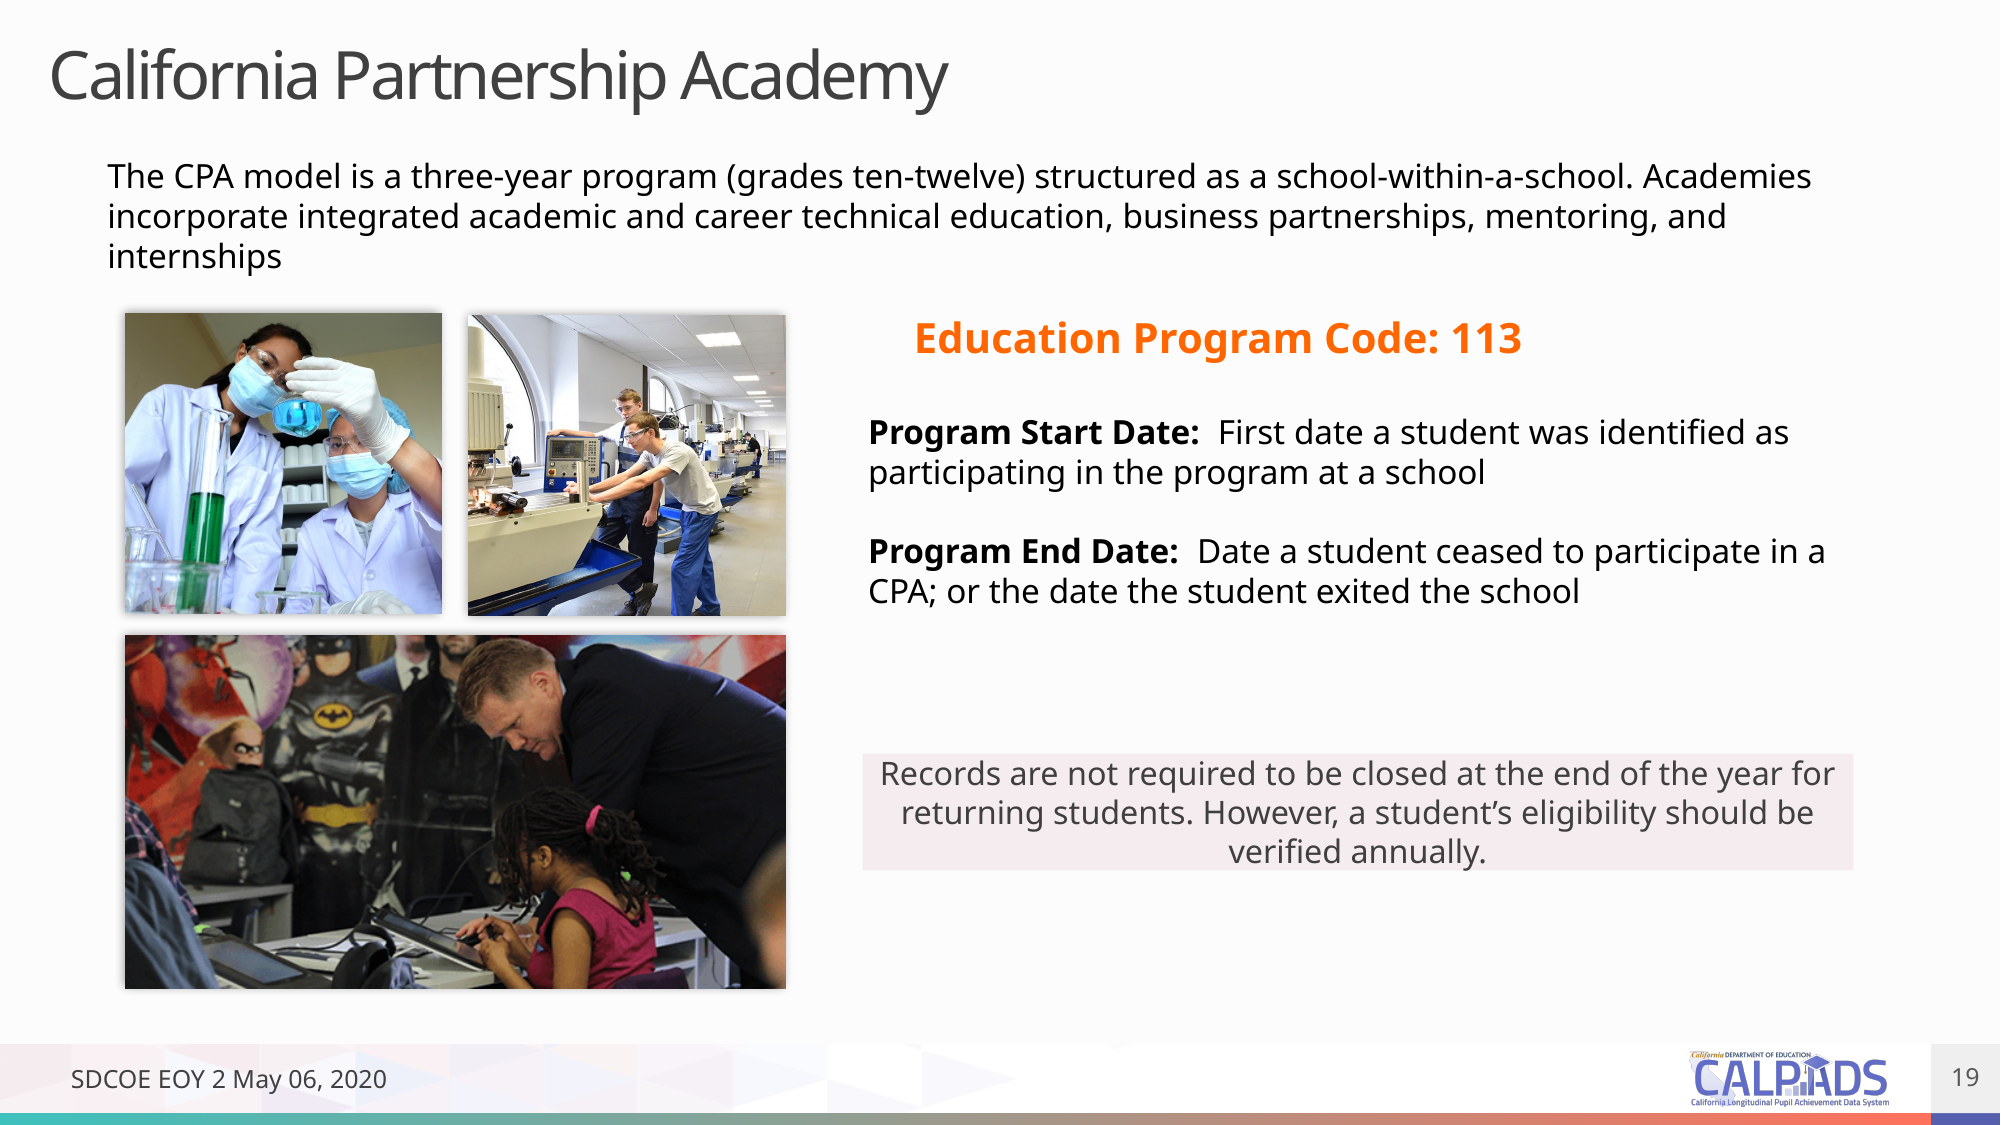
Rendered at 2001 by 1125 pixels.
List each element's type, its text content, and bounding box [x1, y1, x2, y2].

slide_number 19 [1931, 1044, 2000, 1114]
footer SDCOE EOY 2 May 06, 2020 [70, 1044, 969, 1112]
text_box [124, 313, 786, 989]
text_box Program Start Date: First date a student was identified as participating in the program at a school Program End Date: Date a student ceased to participate in a CPA; or the date the student exited the school [853, 403, 1867, 618]
list Records are not required to be closed at the end of the year for returning students. However, a student’s eligibility should be verified annually. [862, 753, 1854, 871]
picture [0, 1044, 1931, 1113]
title California Partnership Academy [48, 41, 1774, 136]
text_box The CPA model is a three-year program (grades ten-twelve) structured as a school-within-a-school. Academies incorporate integrated academic and career technical education, business partnerships, mentoring, and internships [92, 148, 1865, 283]
text_box Education Program Code: 113 [898, 304, 1538, 370]
